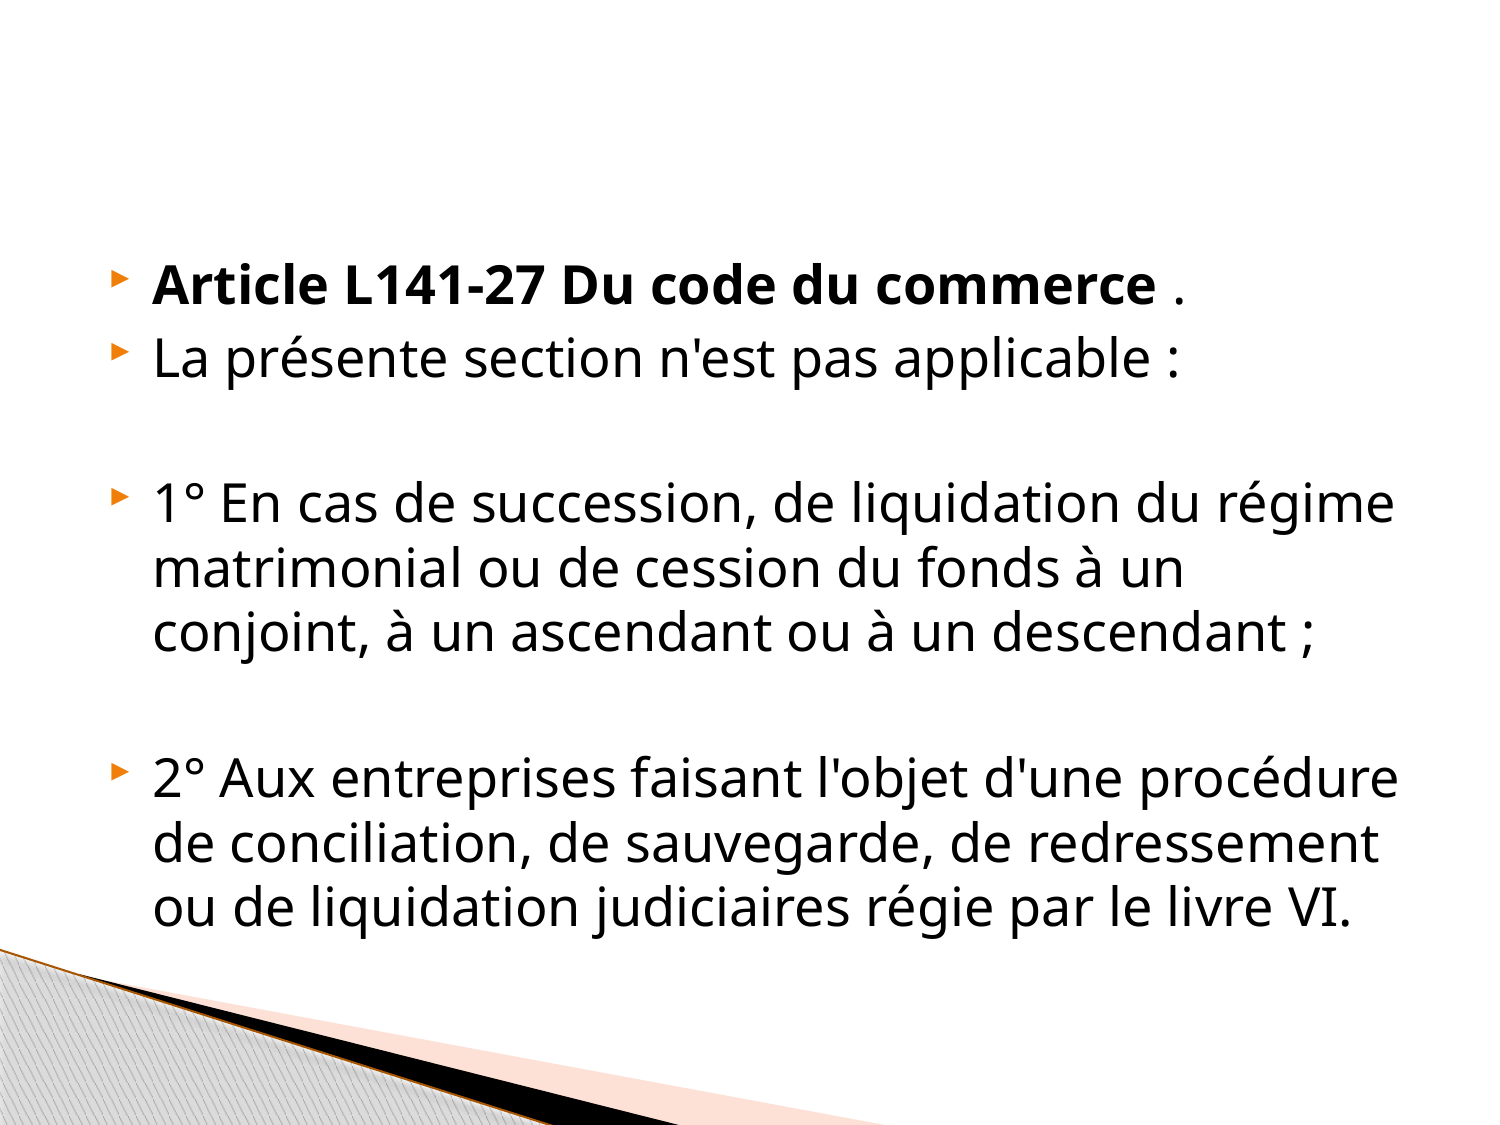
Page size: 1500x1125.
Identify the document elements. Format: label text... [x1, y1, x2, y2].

list Article L141-27 Du code du commerce . La présente section n'est pas applicable : 1° En cas de succession, de liquidation du régime matrimonial ou de cession du fonds à un conjoint, à un ascendant ou à un descendant ; 2° Aux entreprises faisant l'objet d'une procédure de conciliation, de sauvegarde, de redressement ou de liquidation judiciaires régie par le livre VI. [75, 243, 1425, 986]
